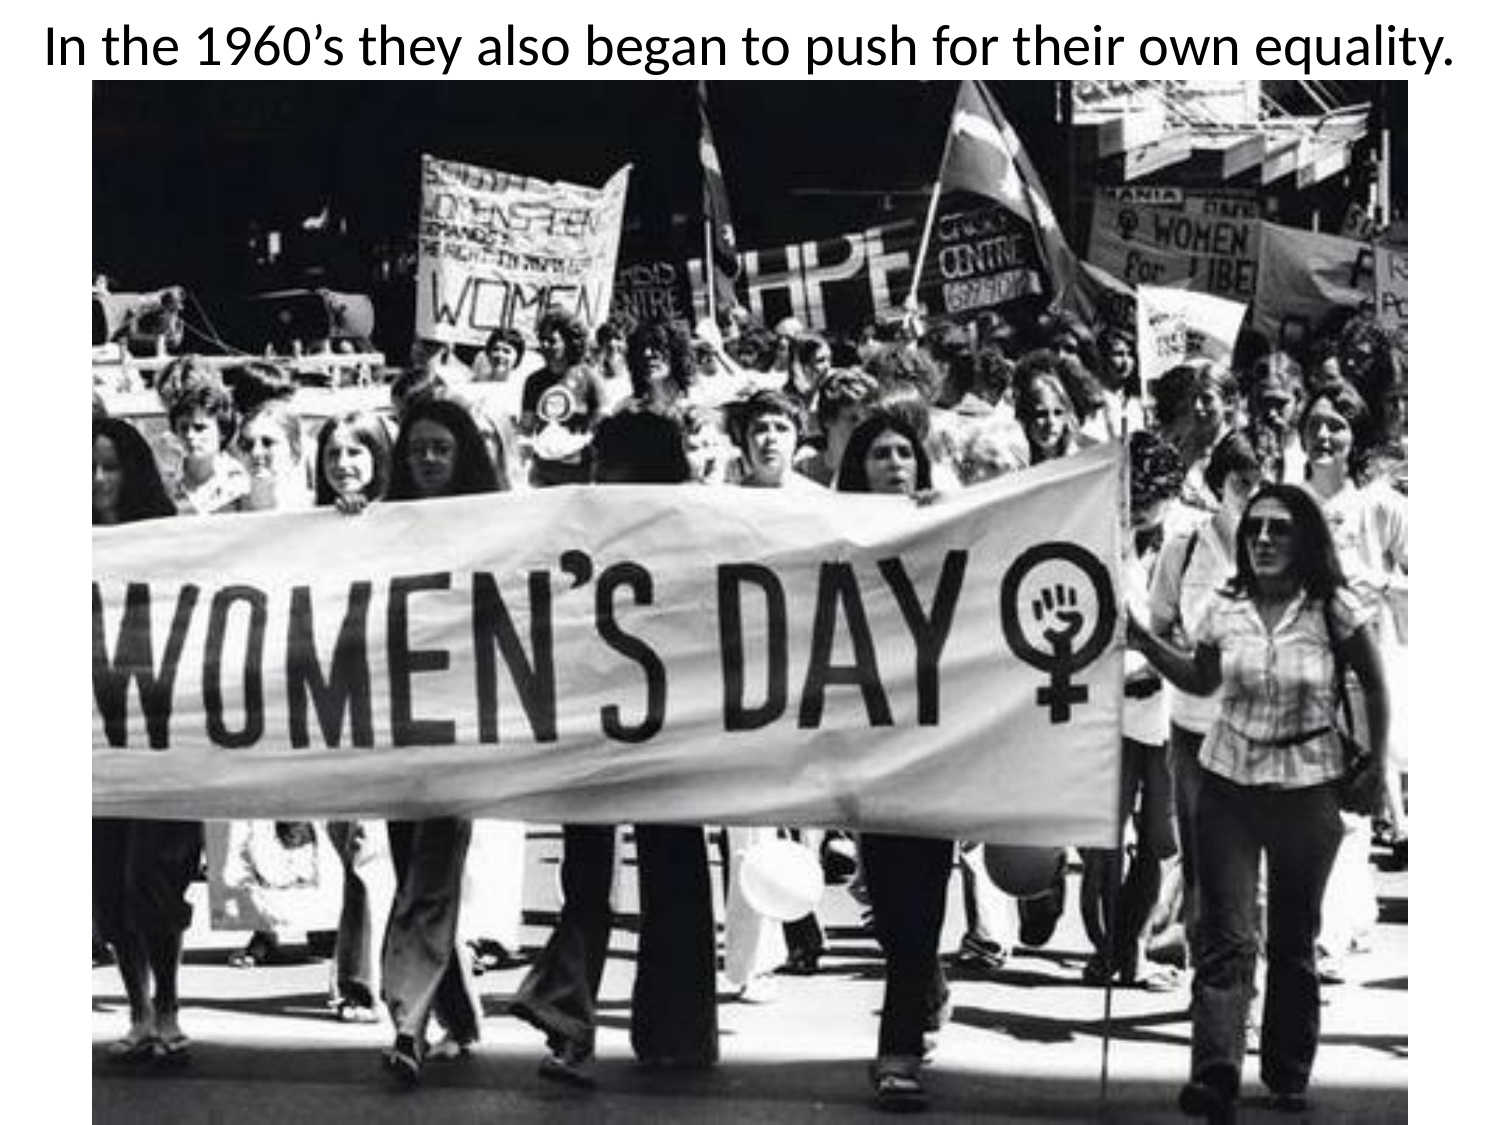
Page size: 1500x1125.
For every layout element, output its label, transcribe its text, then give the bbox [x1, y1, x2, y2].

picture [91, 80, 1409, 1125]
text_box In the 1960’s they also began to push for their own equality. [0, 0, 1500, 85]
